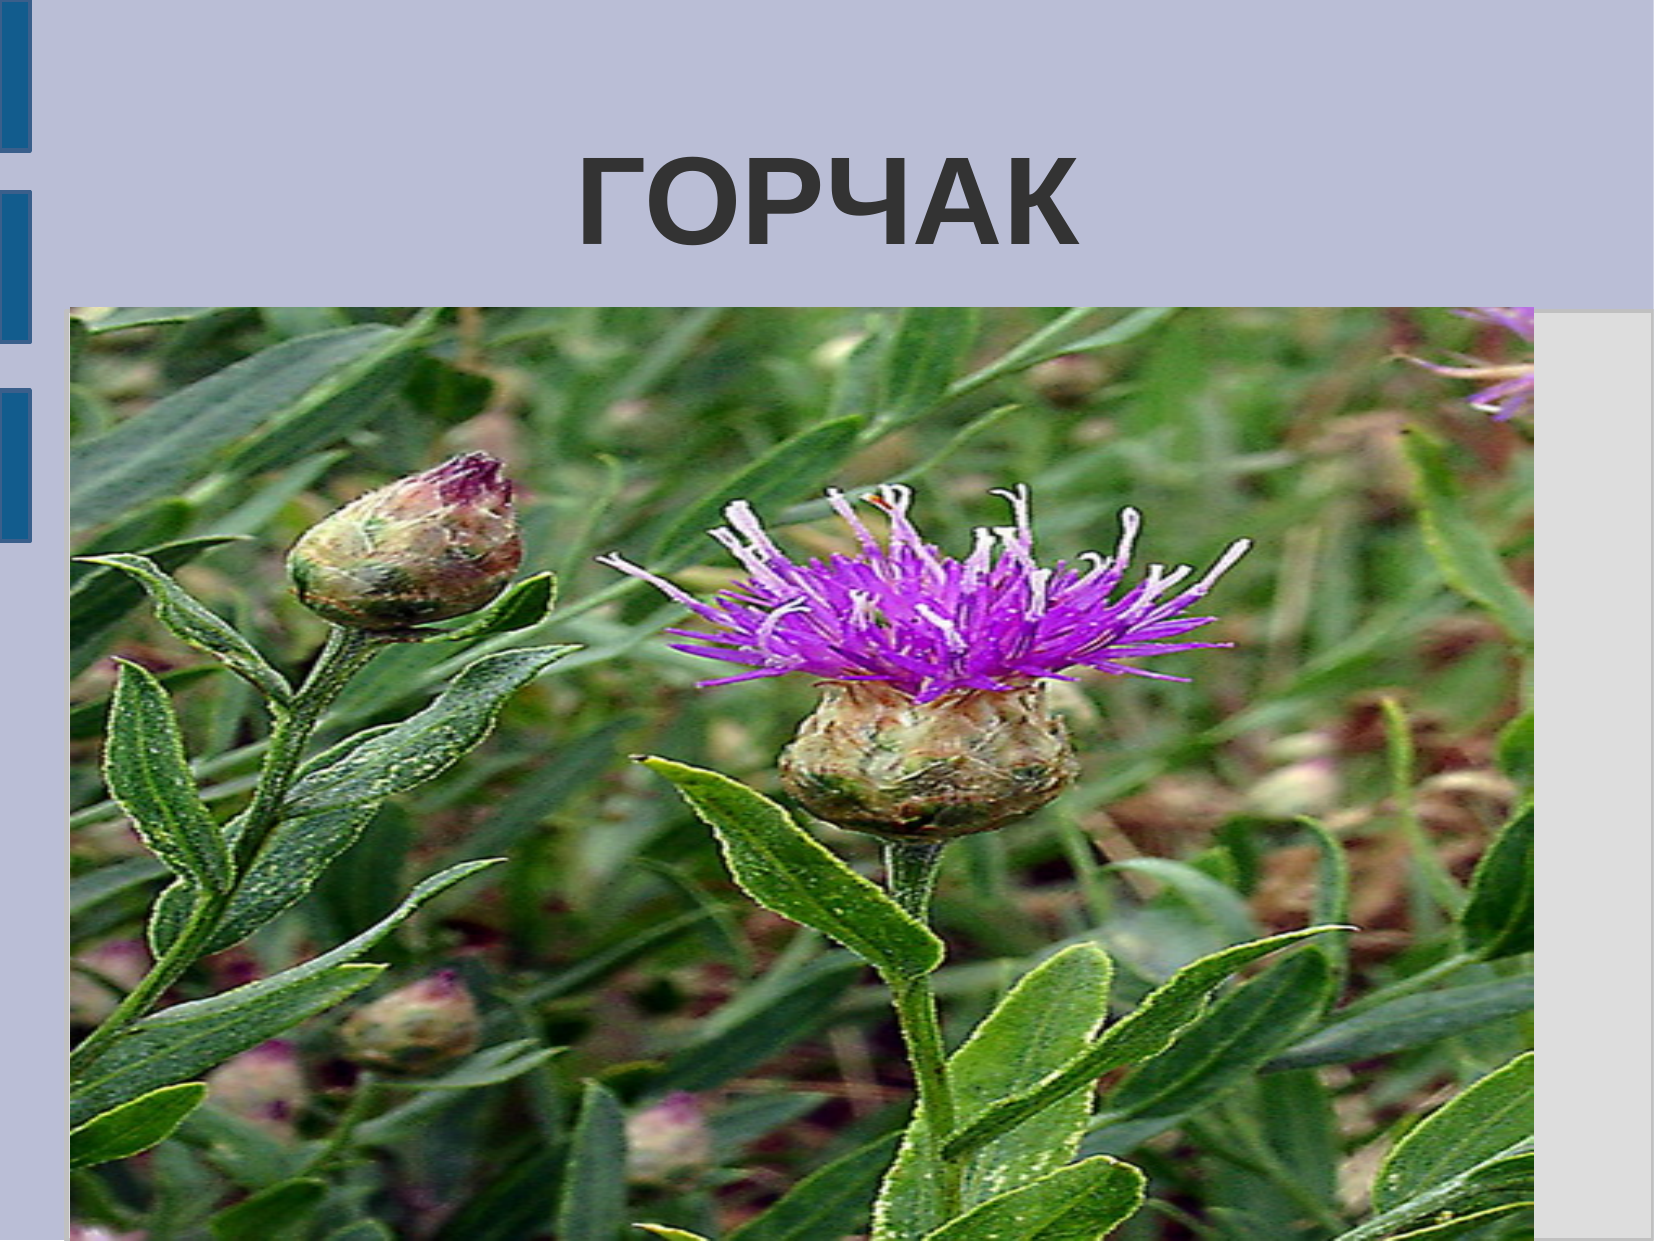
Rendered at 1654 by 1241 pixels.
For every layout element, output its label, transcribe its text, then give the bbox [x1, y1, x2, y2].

picture [70, 306, 1534, 1241]
title ГОРЧАК [121, 91, 1534, 299]
